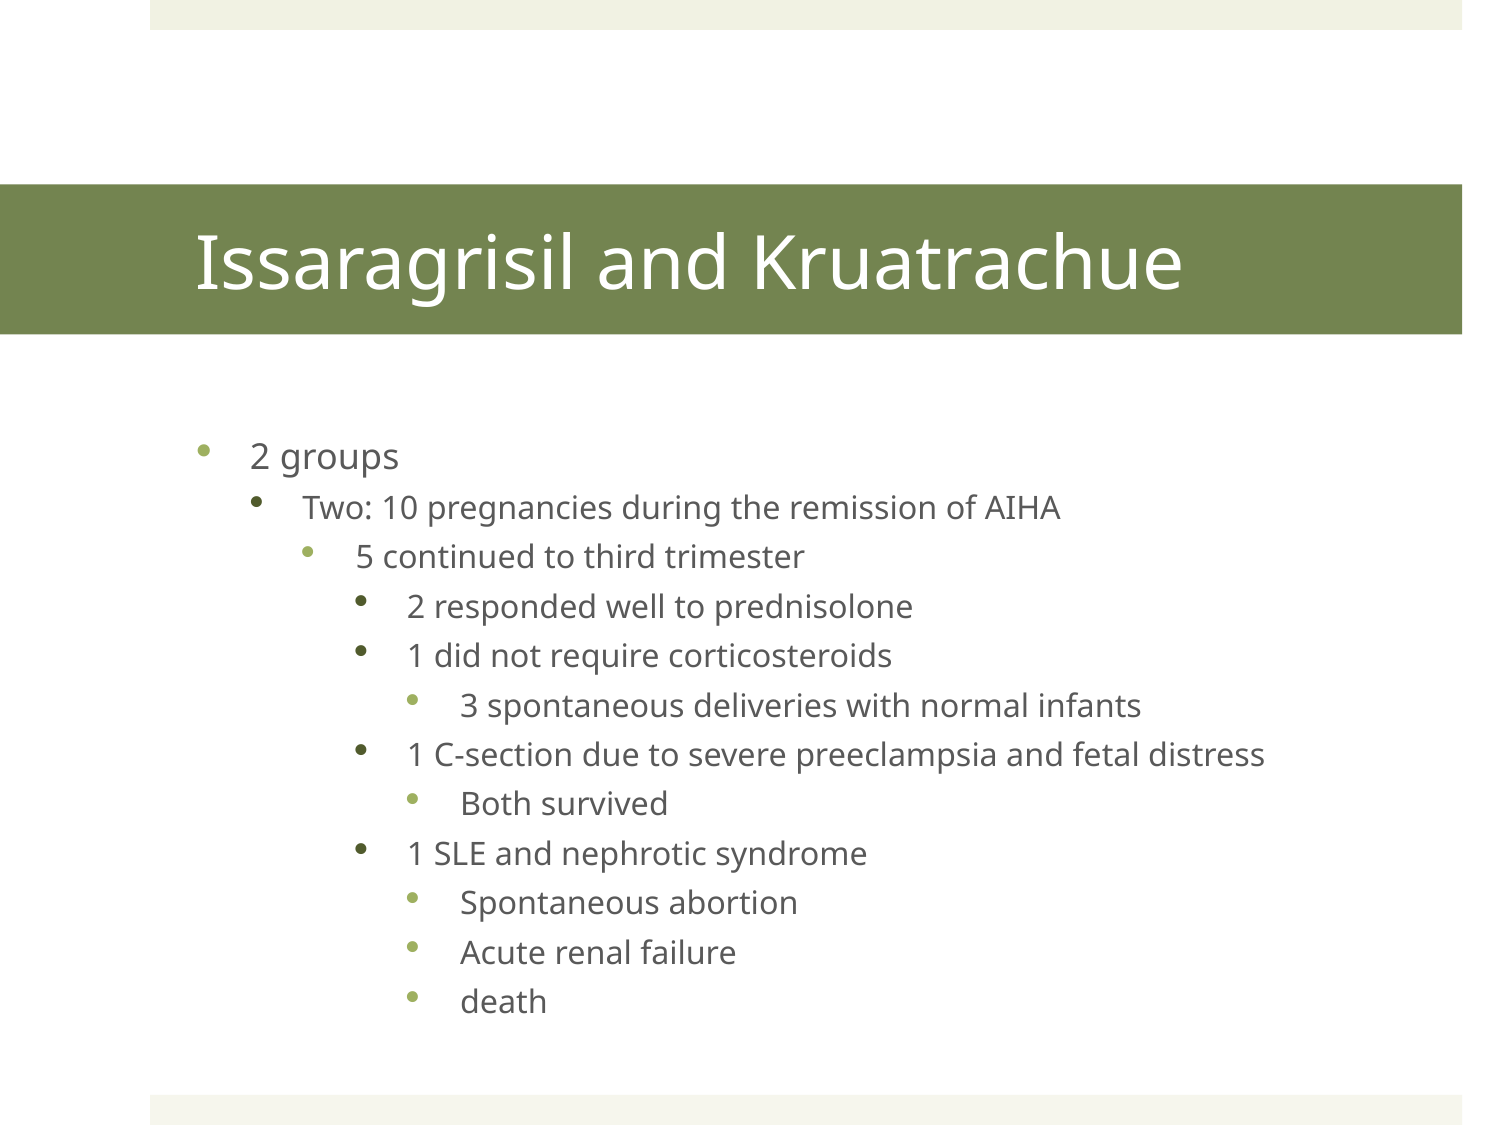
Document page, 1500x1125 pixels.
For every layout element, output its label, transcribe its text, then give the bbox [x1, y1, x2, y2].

title Issaragrisil and Kruatrachue [0, 184, 1463, 335]
list 2 groups Two: 10 pregnancies during the remission of AIHA 5 continued to third trimester 2 responded well to prednisolone 1 did not require corticosteroids 3 spontaneous deliveries with normal infants 1 C-section due to severe preeclampsia and fetal distress Both survived 1 SLE and nephrotic syndrome Spontaneous abortion Acute renal failure death [182, 425, 1432, 1028]
